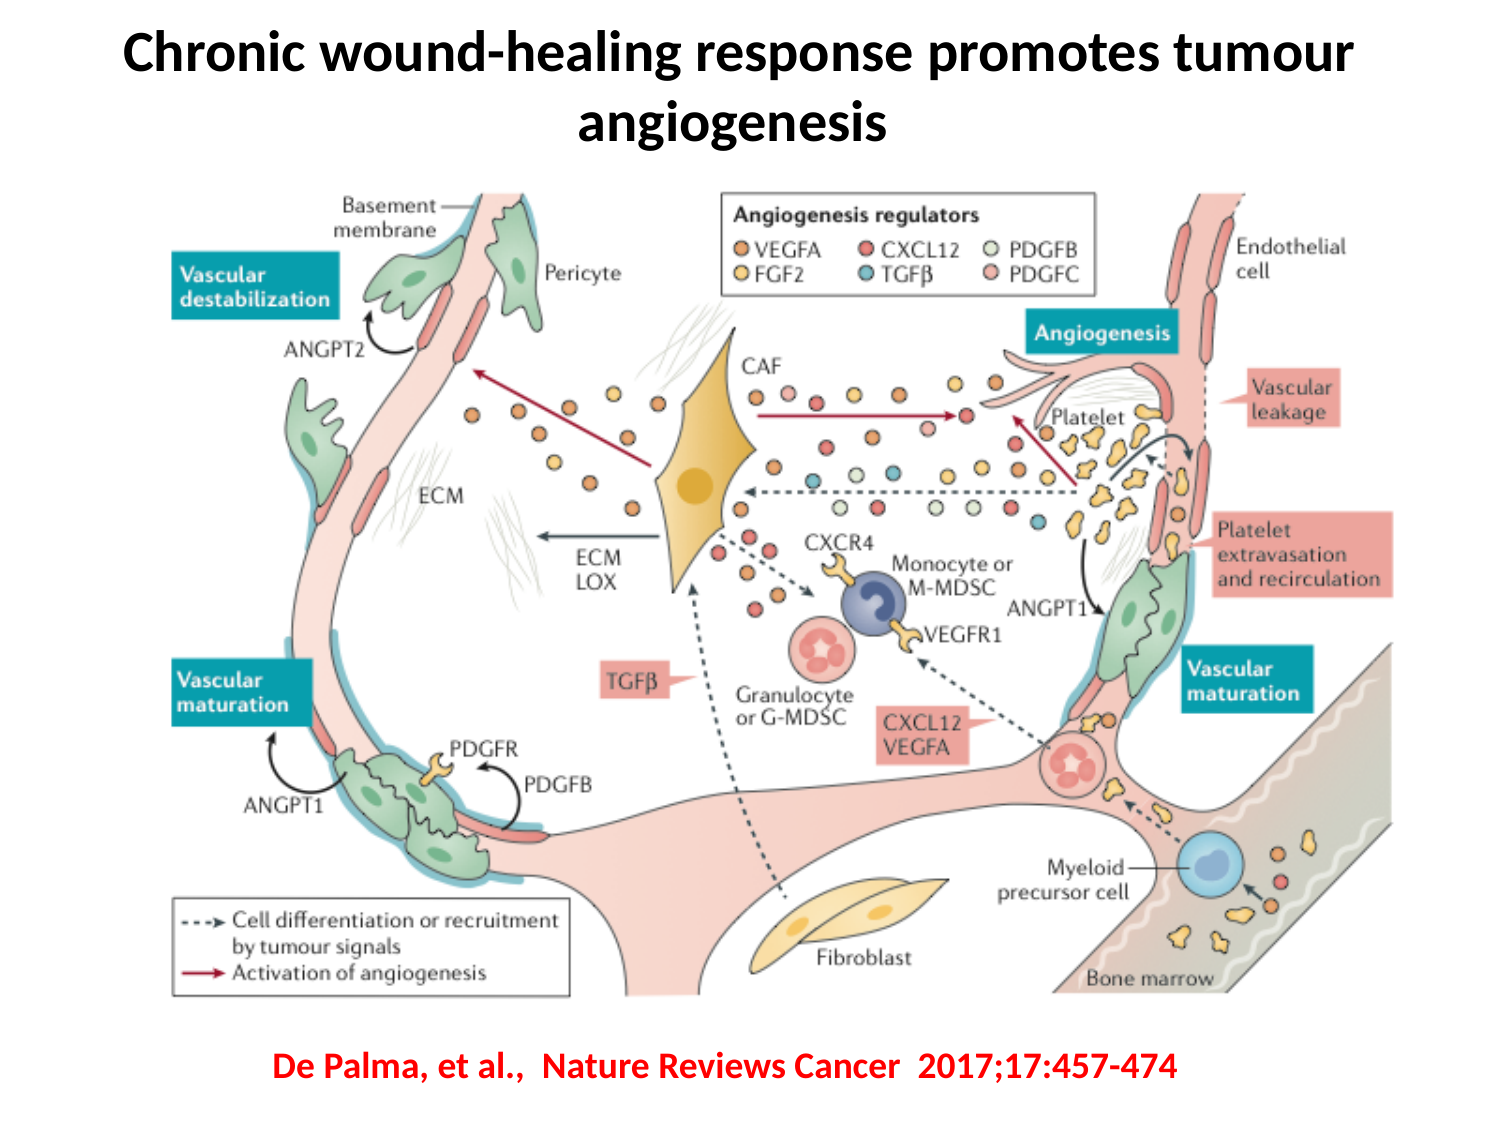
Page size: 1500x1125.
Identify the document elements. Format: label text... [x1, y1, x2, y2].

title Chronic wound-healing response promotes tumour angiogenesis [0, 24, 1480, 152]
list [0, 153, 1500, 1016]
text_box De Palma, et al., Nature Reviews Cancer 2017;17:457-474 [257, 1033, 1349, 1094]
